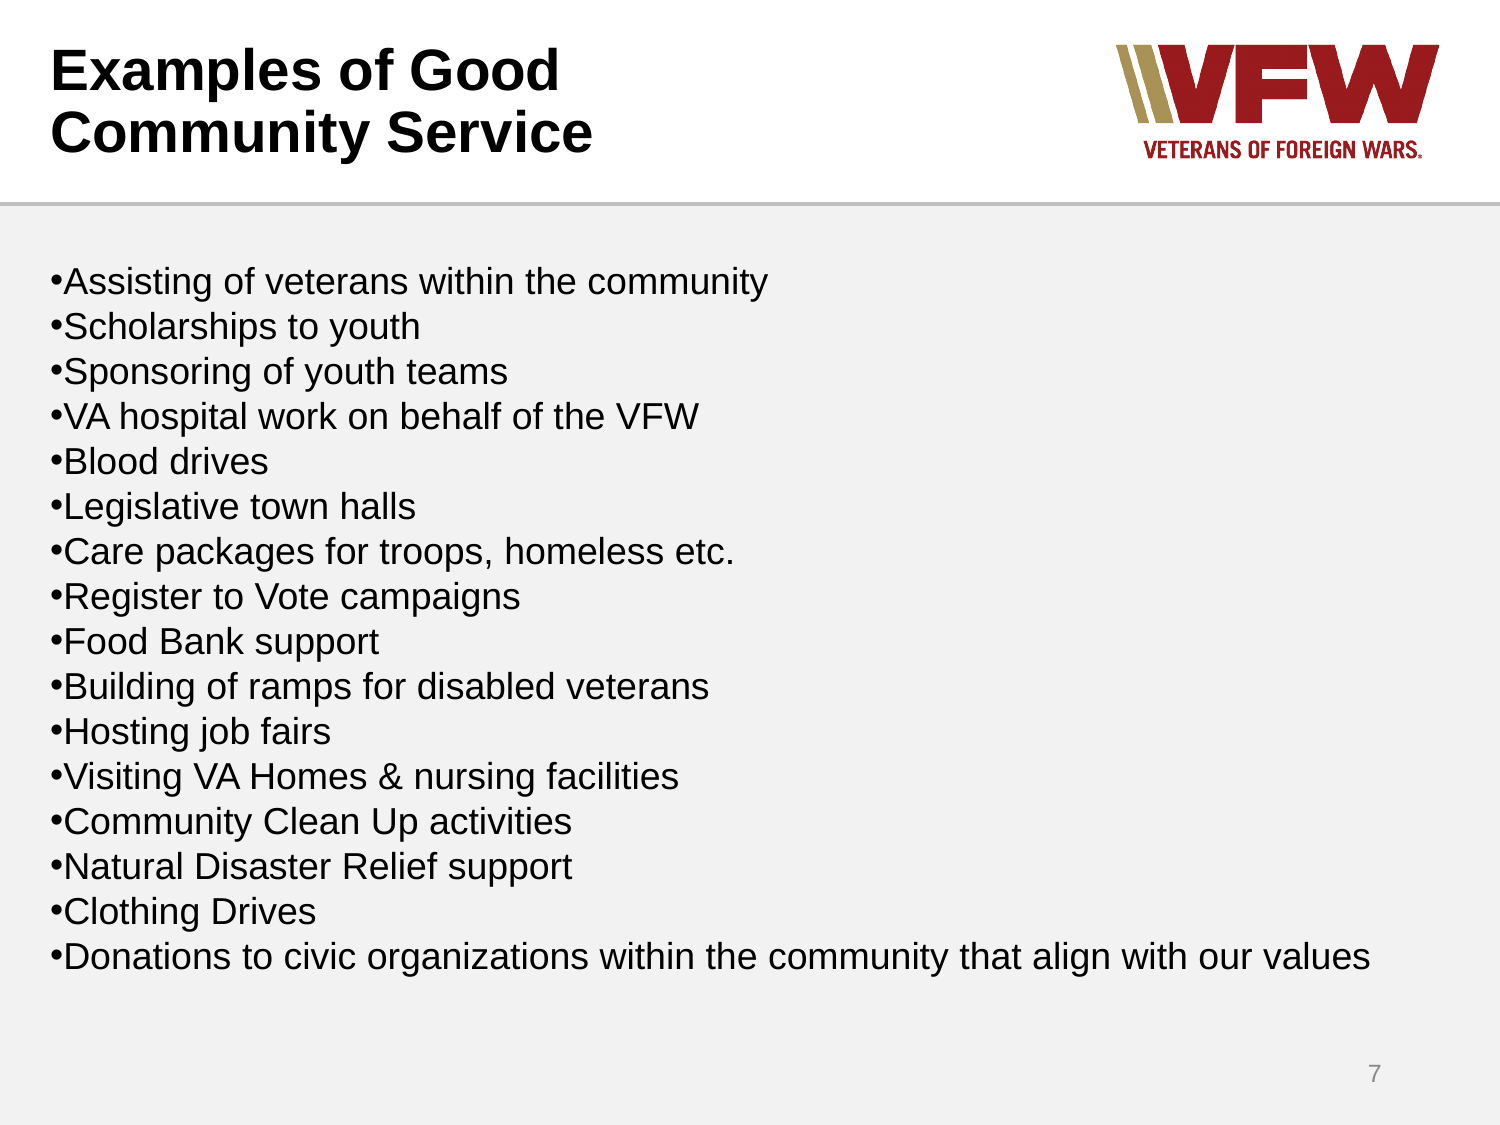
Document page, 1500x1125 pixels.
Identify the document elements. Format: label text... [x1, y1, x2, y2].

text_box Assisting of veterans within the community Scholarships to youth Sponsoring of youth teams VA hospital work on behalf of the VFW Blood drives Legislative town halls Care packages for troops, homeless etc. Register to Vote campaigns Food Bank support Building of ramps for disabled veterans Hosting job fairs Visiting VA Homes & nursing facilities Community Clean Up activities Natural Disaster Relief support Clothing Drives Donations to civic organizations within the community that align with our values [35, 249, 1445, 985]
picture [1115, 44, 1440, 159]
slide_number 7 [1059, 1042, 1397, 1103]
title Examples of Good Community Service [35, 22, 1075, 184]
